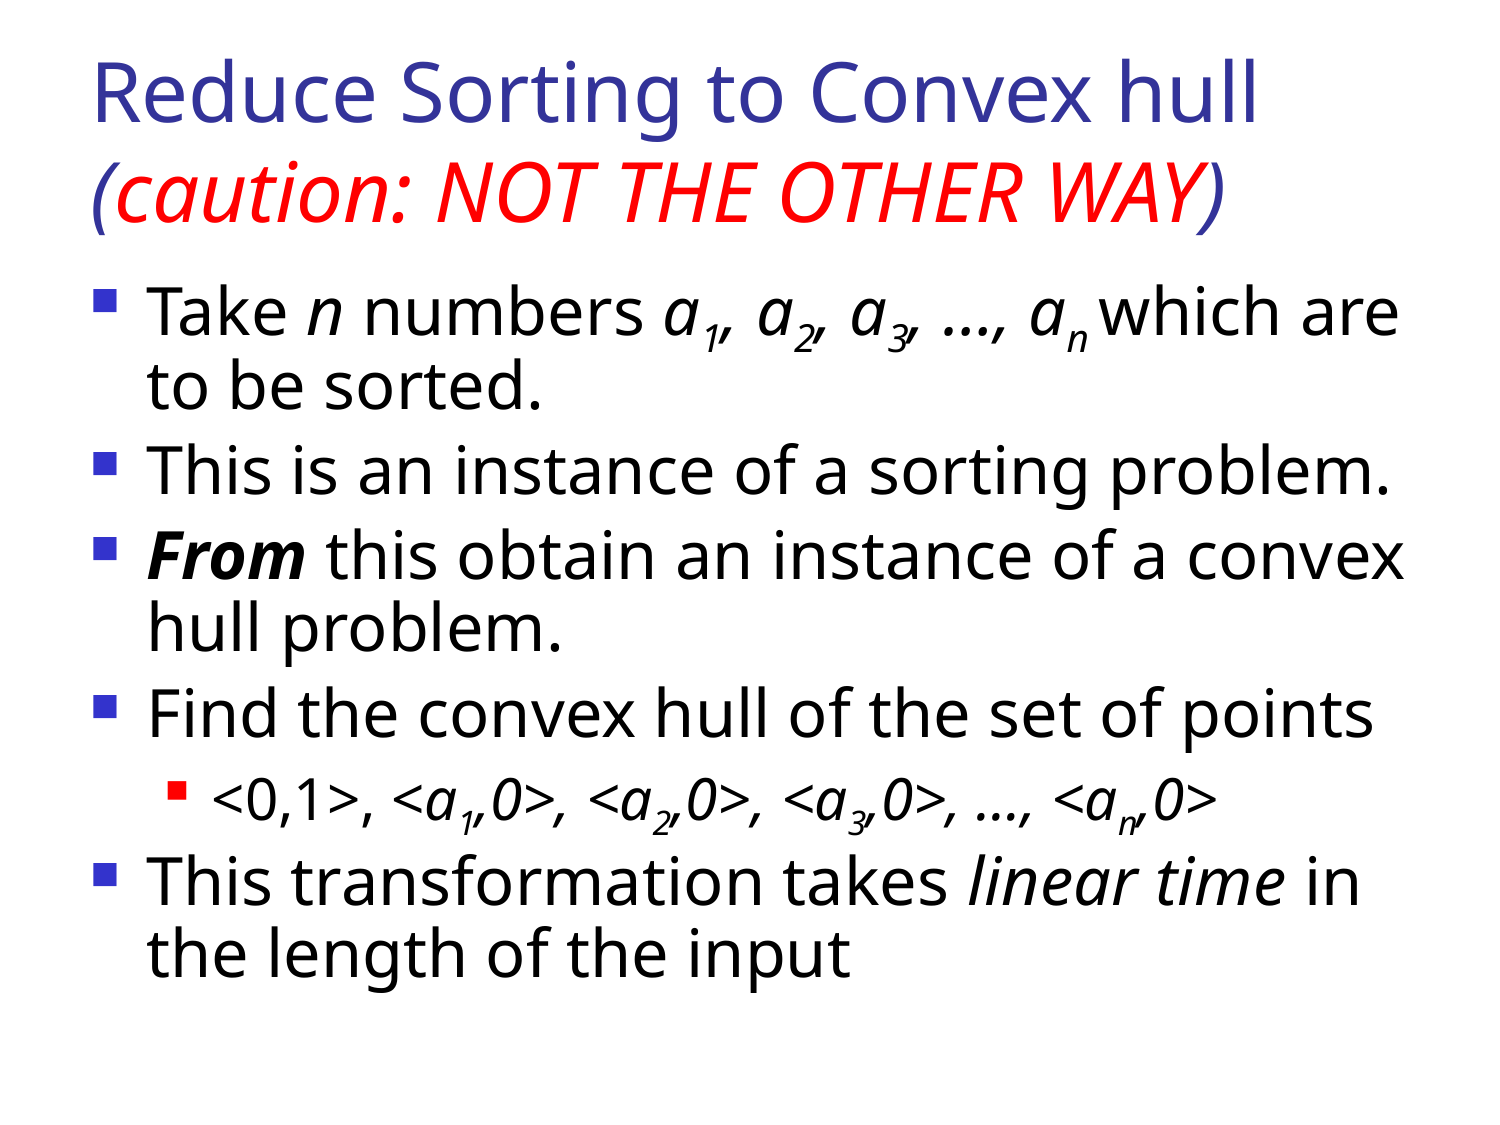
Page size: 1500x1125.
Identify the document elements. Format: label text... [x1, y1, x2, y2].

title Reduce Sorting to Convex hull (caution: NOT THE OTHER WAY) [74, 31, 1426, 247]
list Take n numbers a1, a2, a3, …, an which are to be sorted. This is an instance of a sorting problem. From this obtain an instance of a convex hull problem. Find the convex hull of the set of points <0,1>, <a1,0>, <a2,0>, <a3,0>, …, <an,0> This transformation takes linear time in the length of the input [74, 262, 1426, 1000]
